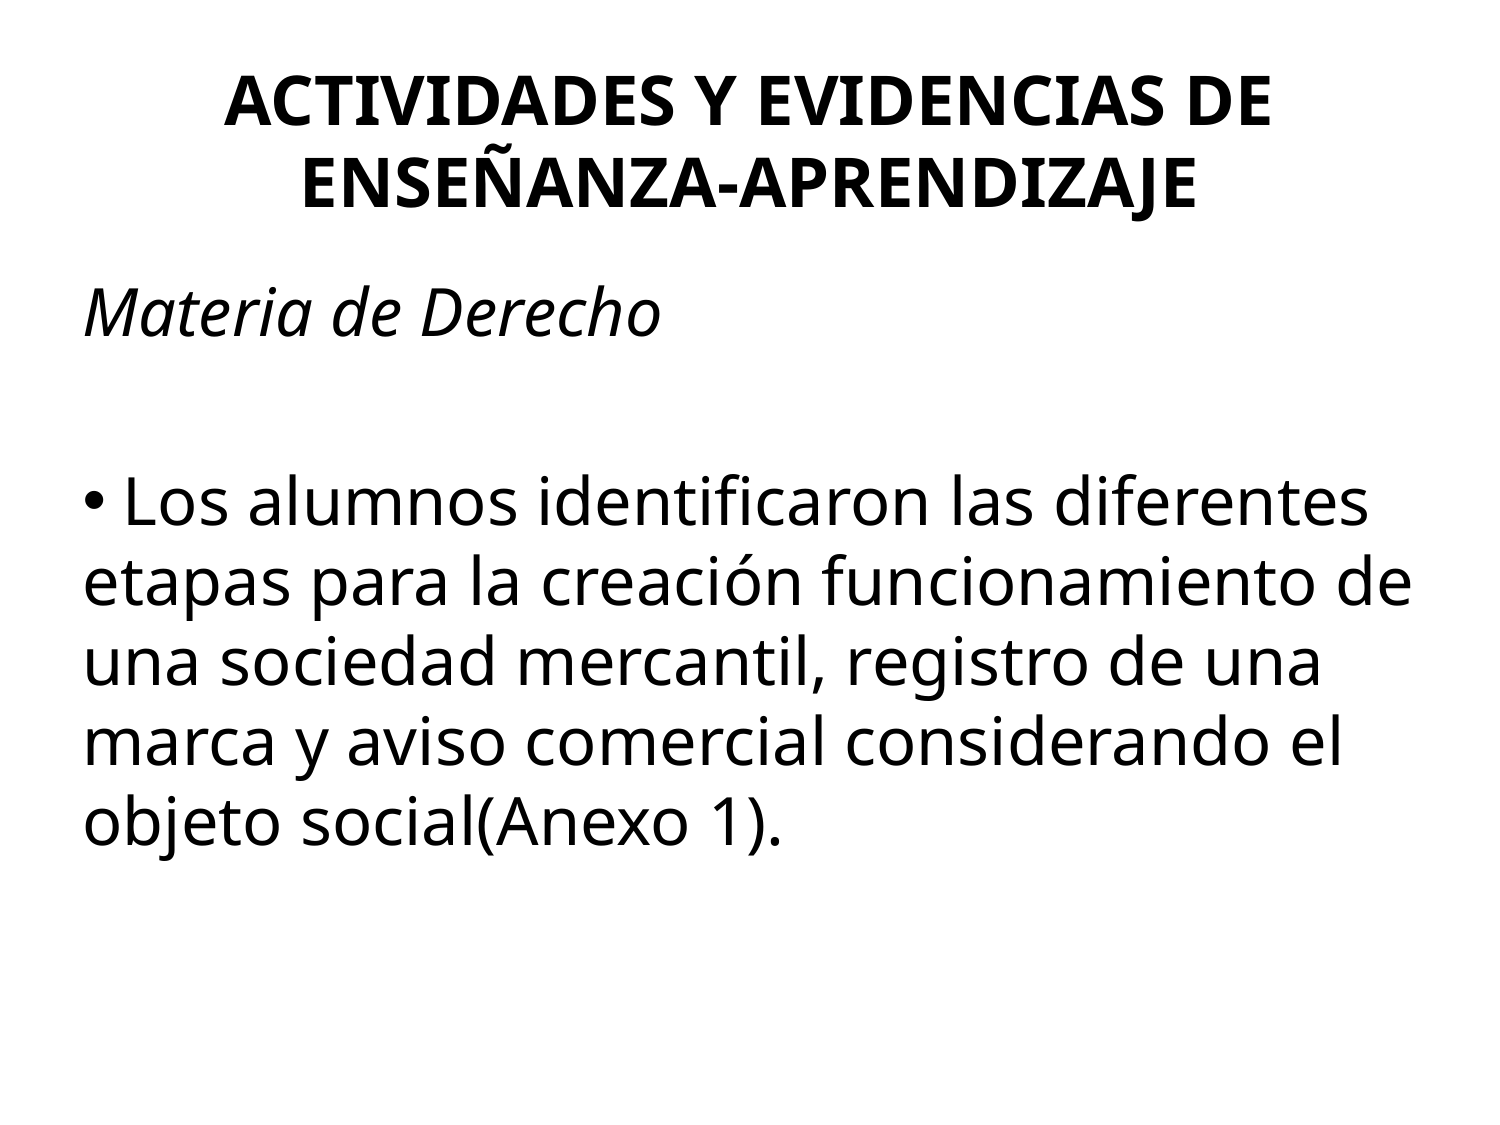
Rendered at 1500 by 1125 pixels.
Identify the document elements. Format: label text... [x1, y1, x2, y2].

list Materia de Derecho Los alumnos identificaron las diferentes etapas para la creación funcionamiento de una sociedad mercantil, registro de una marca y aviso comercial considerando el objeto social(Anexo 1). [74, 261, 1426, 1006]
title ACTIVIDADES Y EVIDENCIAS DE ENSEÑANZA-APRENDIZAJE [74, 44, 1426, 234]
